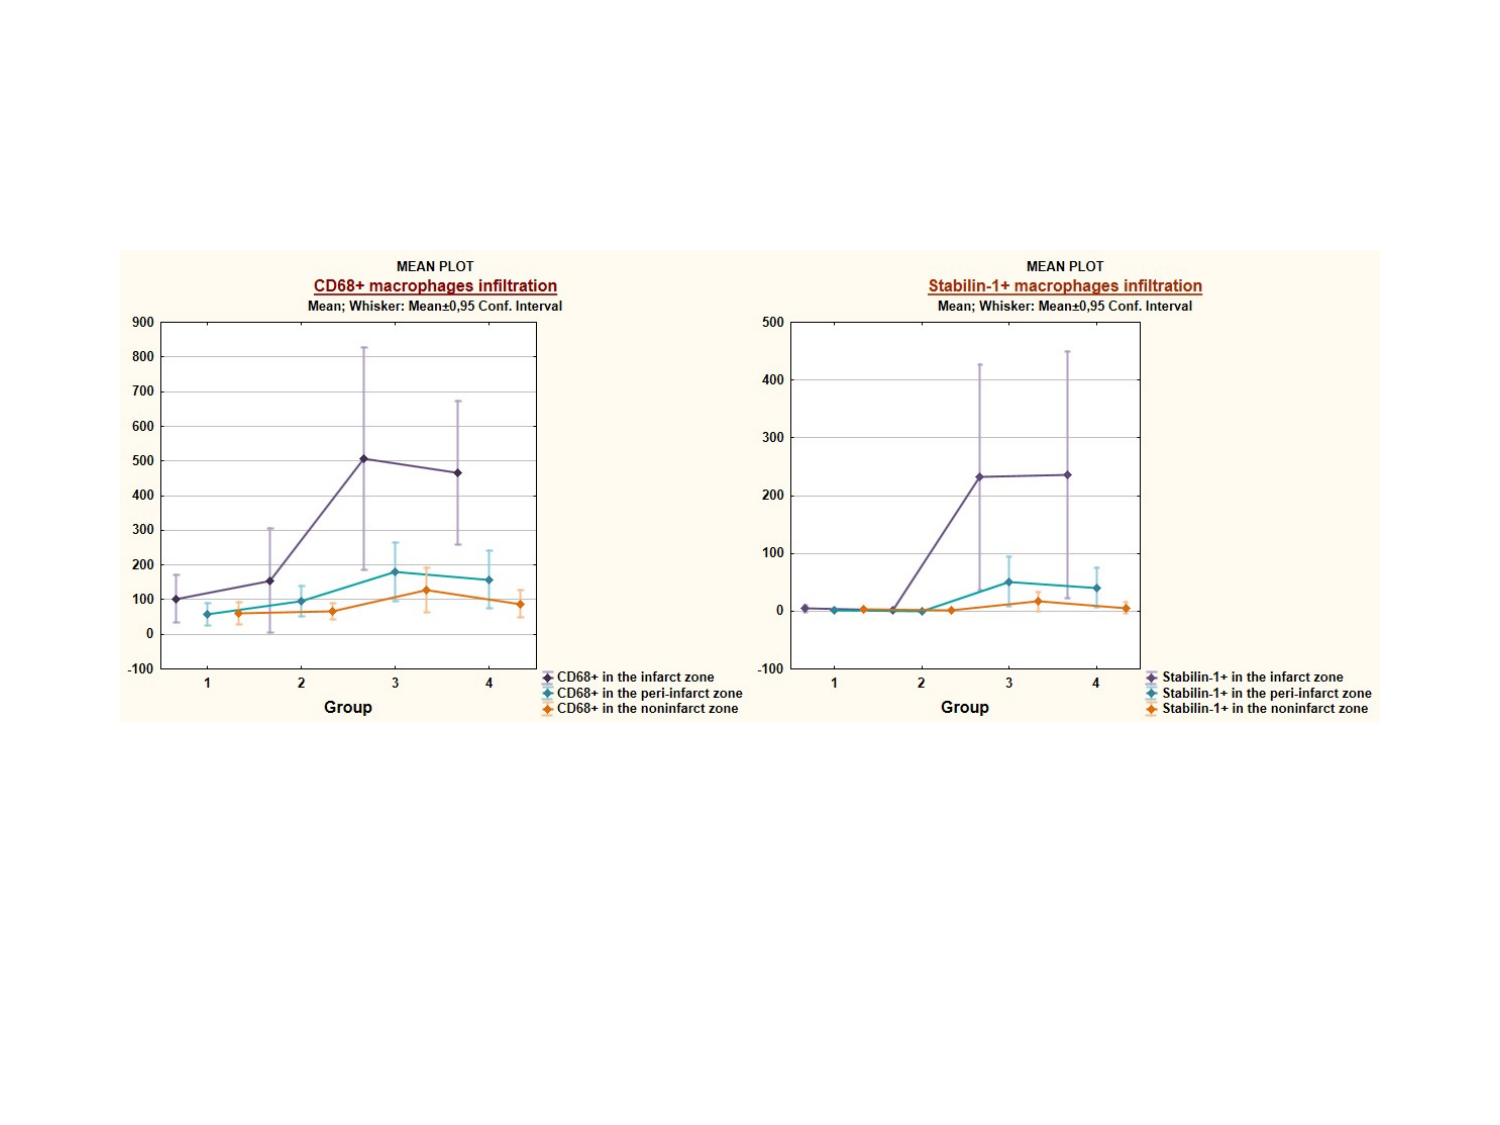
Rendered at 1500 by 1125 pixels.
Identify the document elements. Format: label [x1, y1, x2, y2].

picture [119, 250, 1381, 724]
